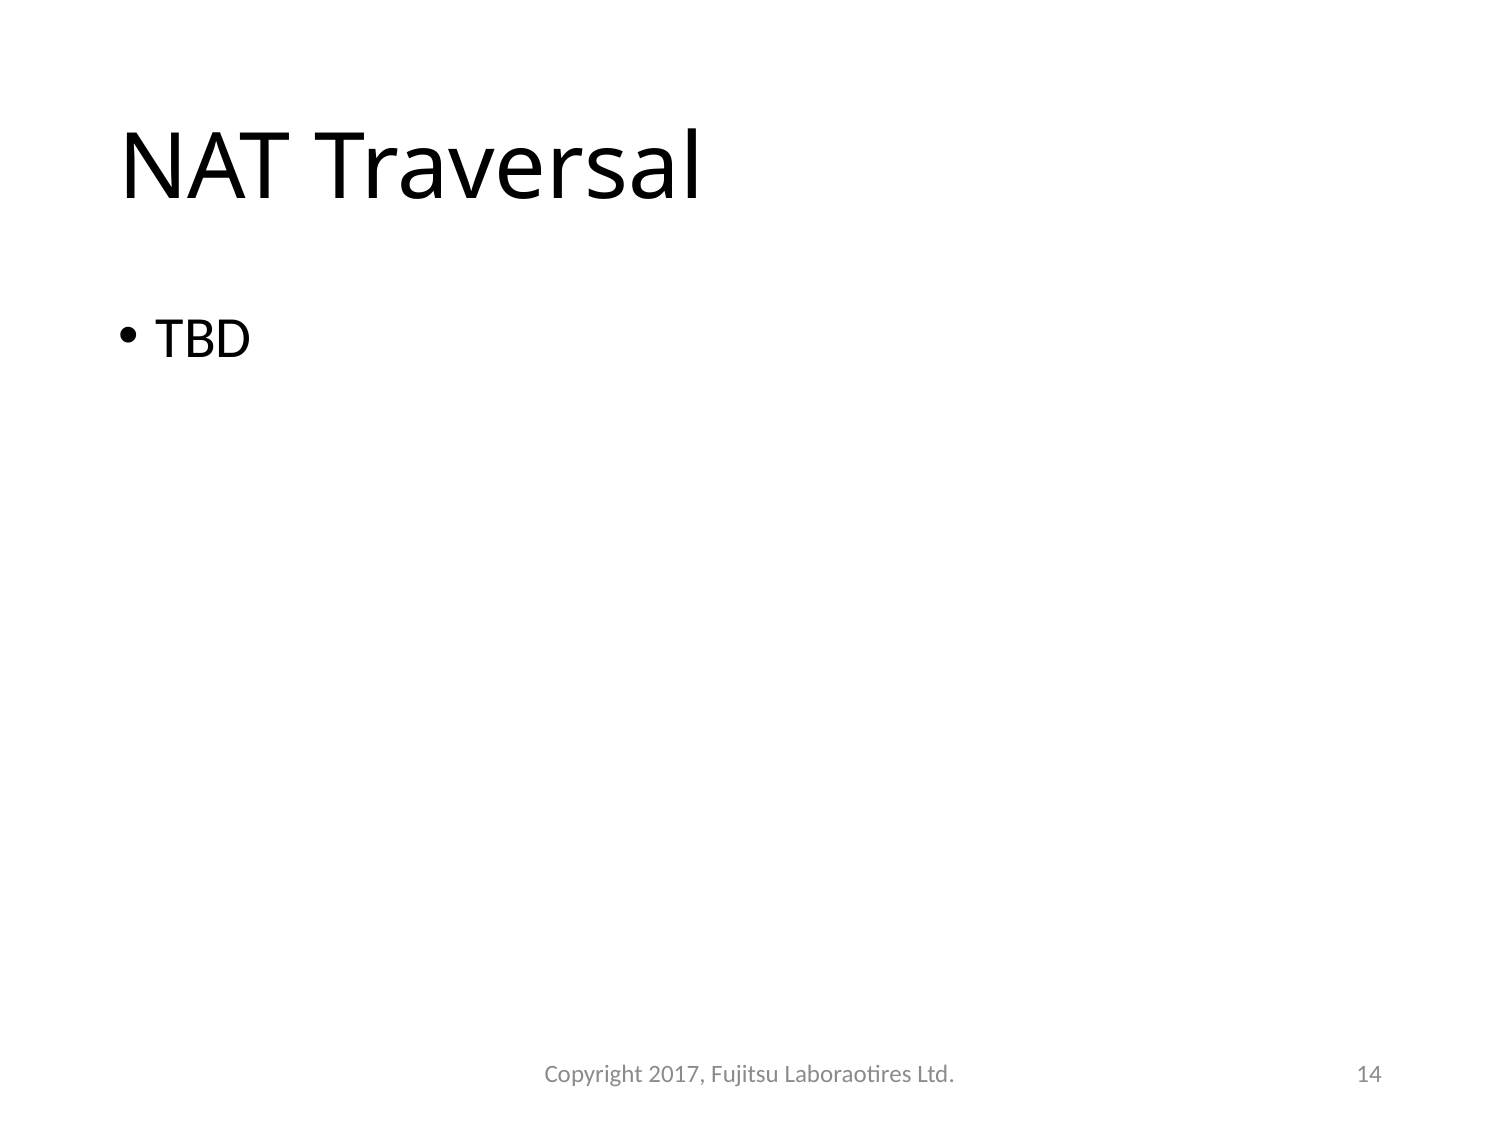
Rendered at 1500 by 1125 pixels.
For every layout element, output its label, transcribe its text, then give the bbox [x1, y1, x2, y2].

title NAT Traversal [103, 59, 1397, 278]
footer Copyright 2017, Fujitsu Laboraotires Ltd. [496, 1042, 1004, 1103]
slide_number 14 [1059, 1042, 1397, 1103]
list TBD [103, 299, 1397, 1014]
